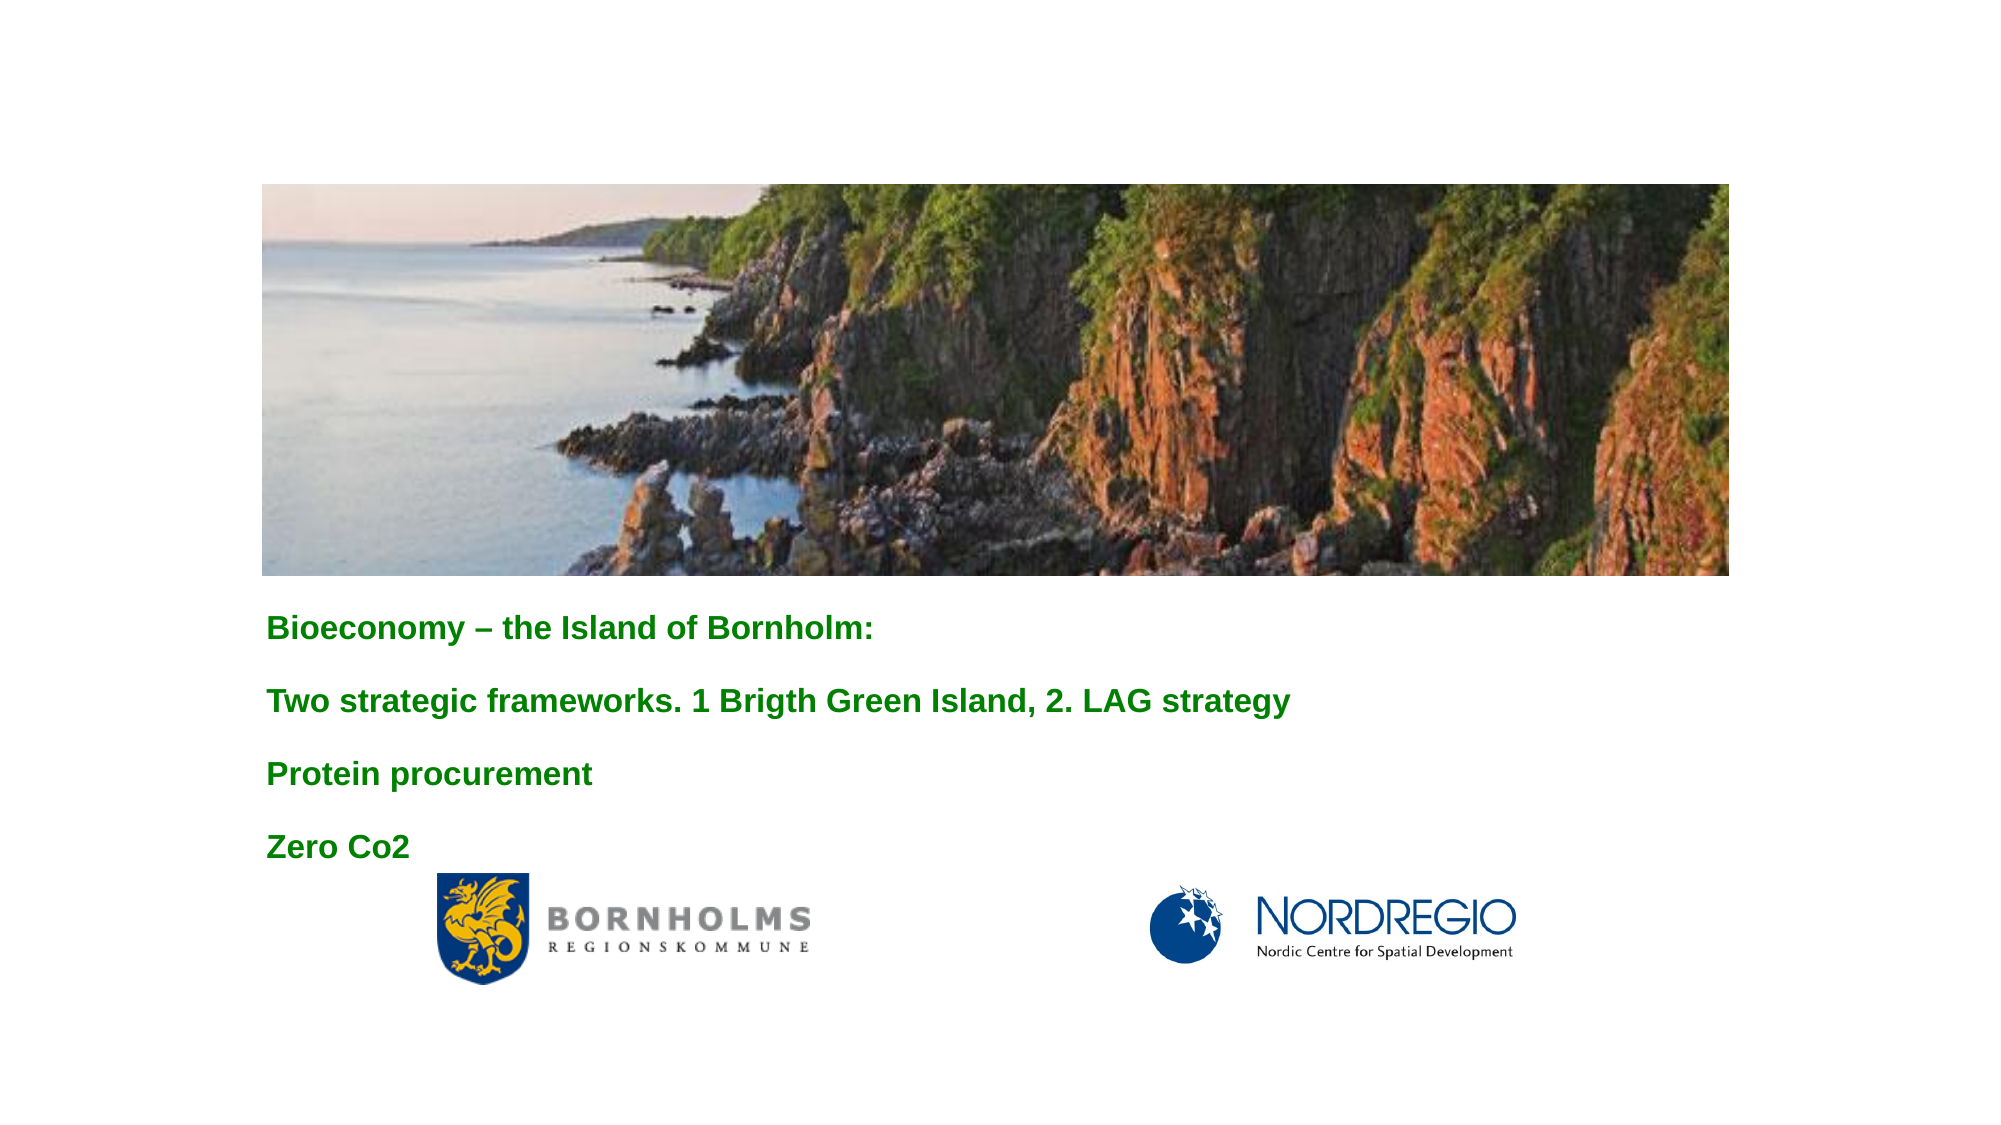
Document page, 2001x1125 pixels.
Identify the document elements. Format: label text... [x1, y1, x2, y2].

picture [1143, 882, 1524, 967]
picture [228, 184, 1813, 576]
picture [437, 873, 810, 986]
subtitle Bioeconomy – the Island of Bornholm: Two strategic frameworks. 1 Brigth Green Island, 2. LAG strategy Protein procurement Zero Co2 [251, 590, 1752, 863]
